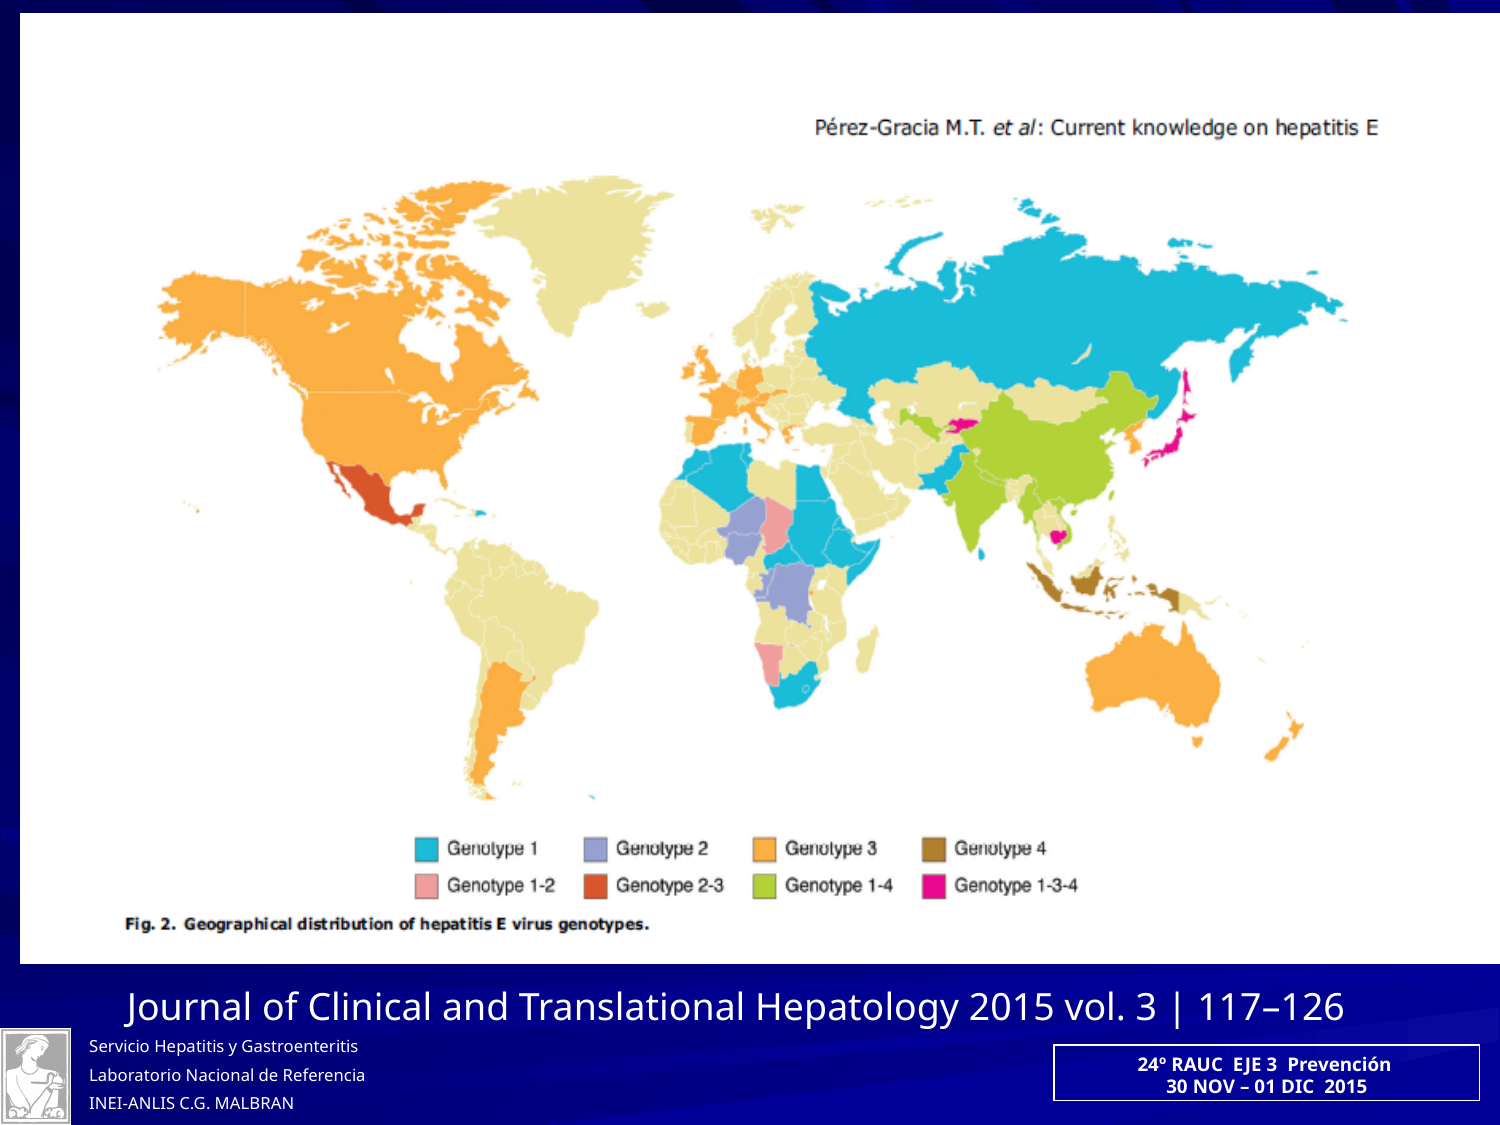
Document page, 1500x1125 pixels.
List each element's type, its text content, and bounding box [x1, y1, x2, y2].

picture [0, 1028, 71, 1125]
picture [20, 13, 1500, 965]
text_box Journal of Clinical and Translational Hepatology 2015 vol. 3 | 117–126 [112, 976, 1376, 1036]
